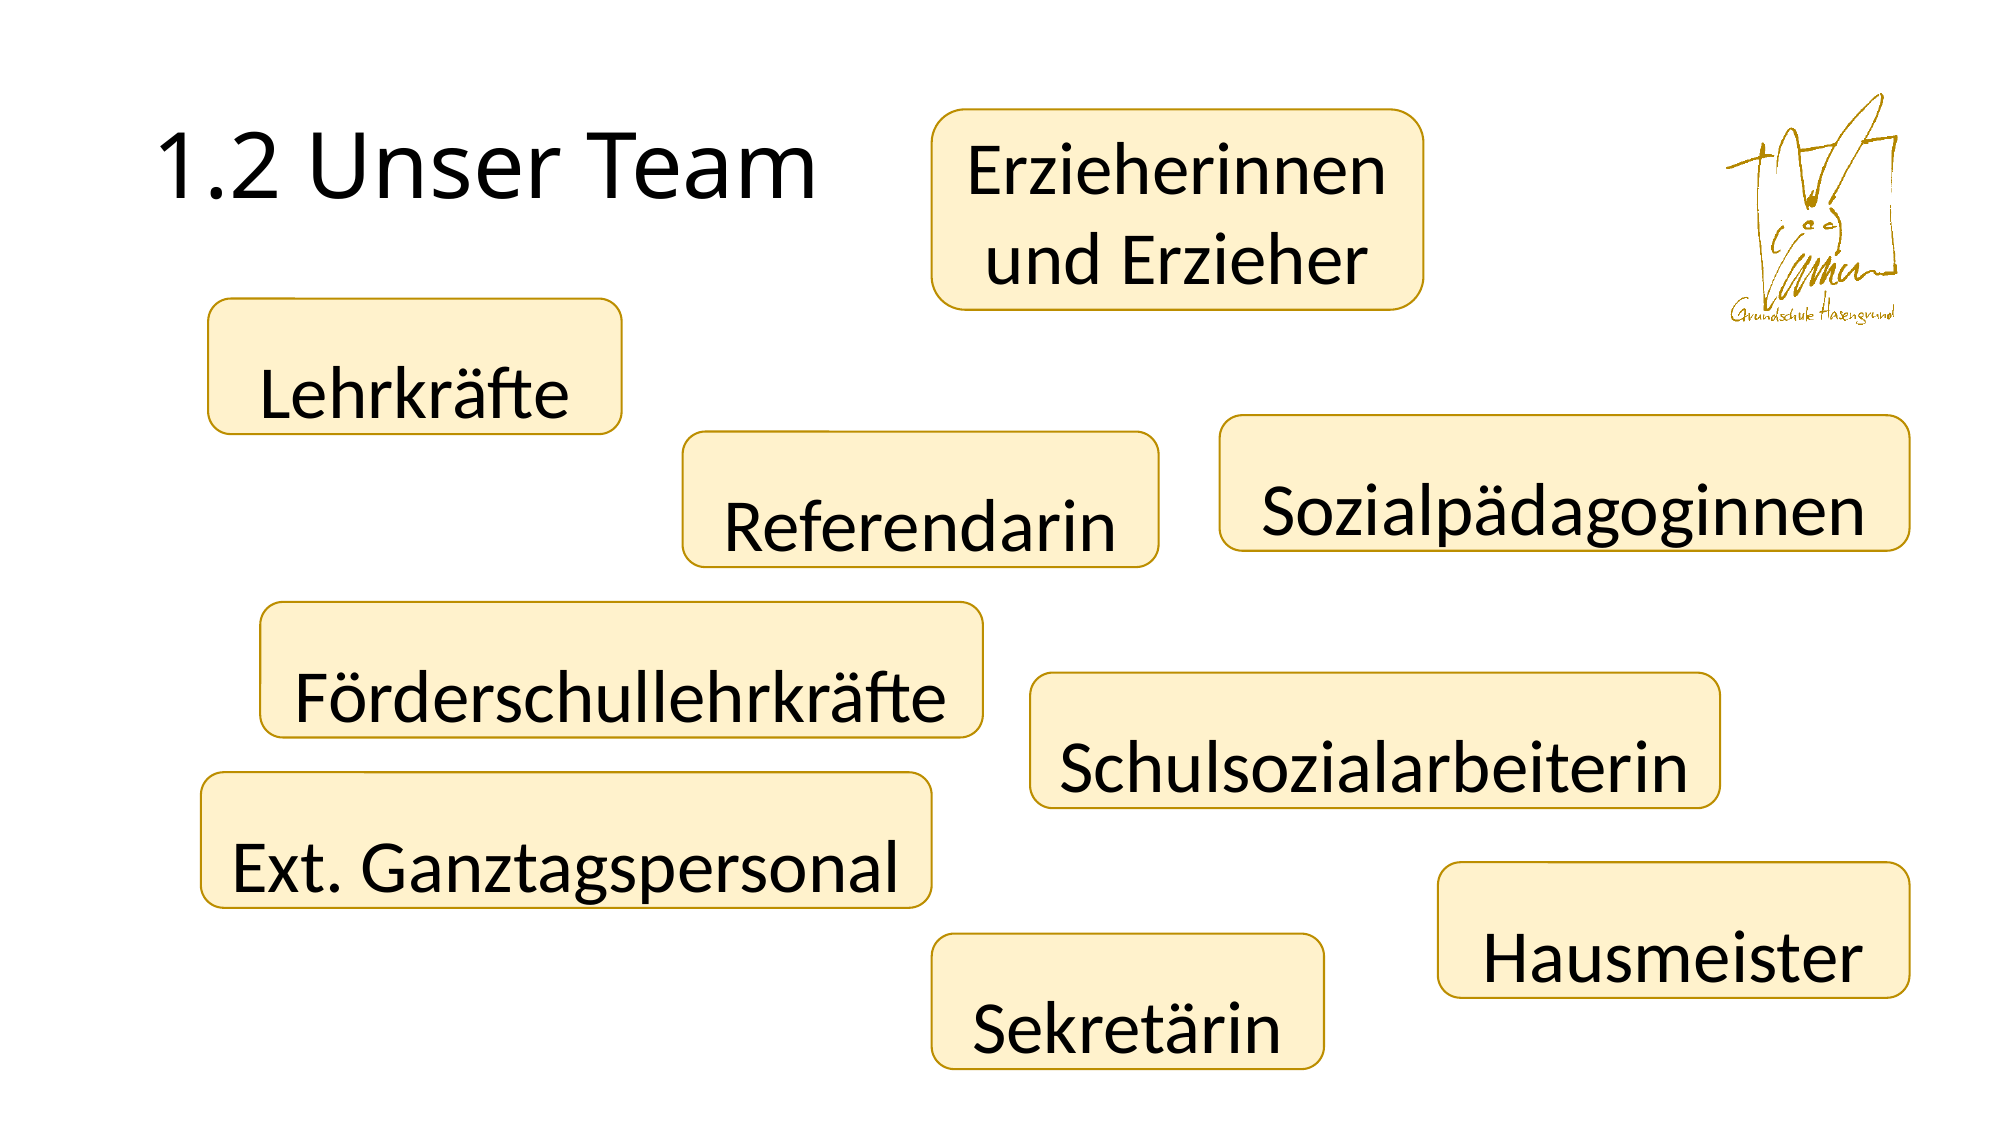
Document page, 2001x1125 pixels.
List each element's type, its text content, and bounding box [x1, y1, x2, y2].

text_box Erzieherinnen und Erzieher [930, 108, 1425, 311]
text_box Referendarin [681, 430, 1160, 569]
title 1.2 Unser Team [137, 59, 1863, 278]
text_box Sozialpädagoginnen [1218, 414, 1911, 552]
text_box Hausmeister [1436, 861, 1911, 999]
text_box Schulsozialarbeiterin [1029, 671, 1722, 810]
picture [1716, 90, 1910, 367]
text_box Ext. Ganztagspersonal [199, 771, 933, 909]
text_box Lehrkräfte [207, 297, 623, 436]
text_box Sekretärin [930, 932, 1326, 1071]
text_box Förderschullehrkräfte [259, 600, 984, 739]
